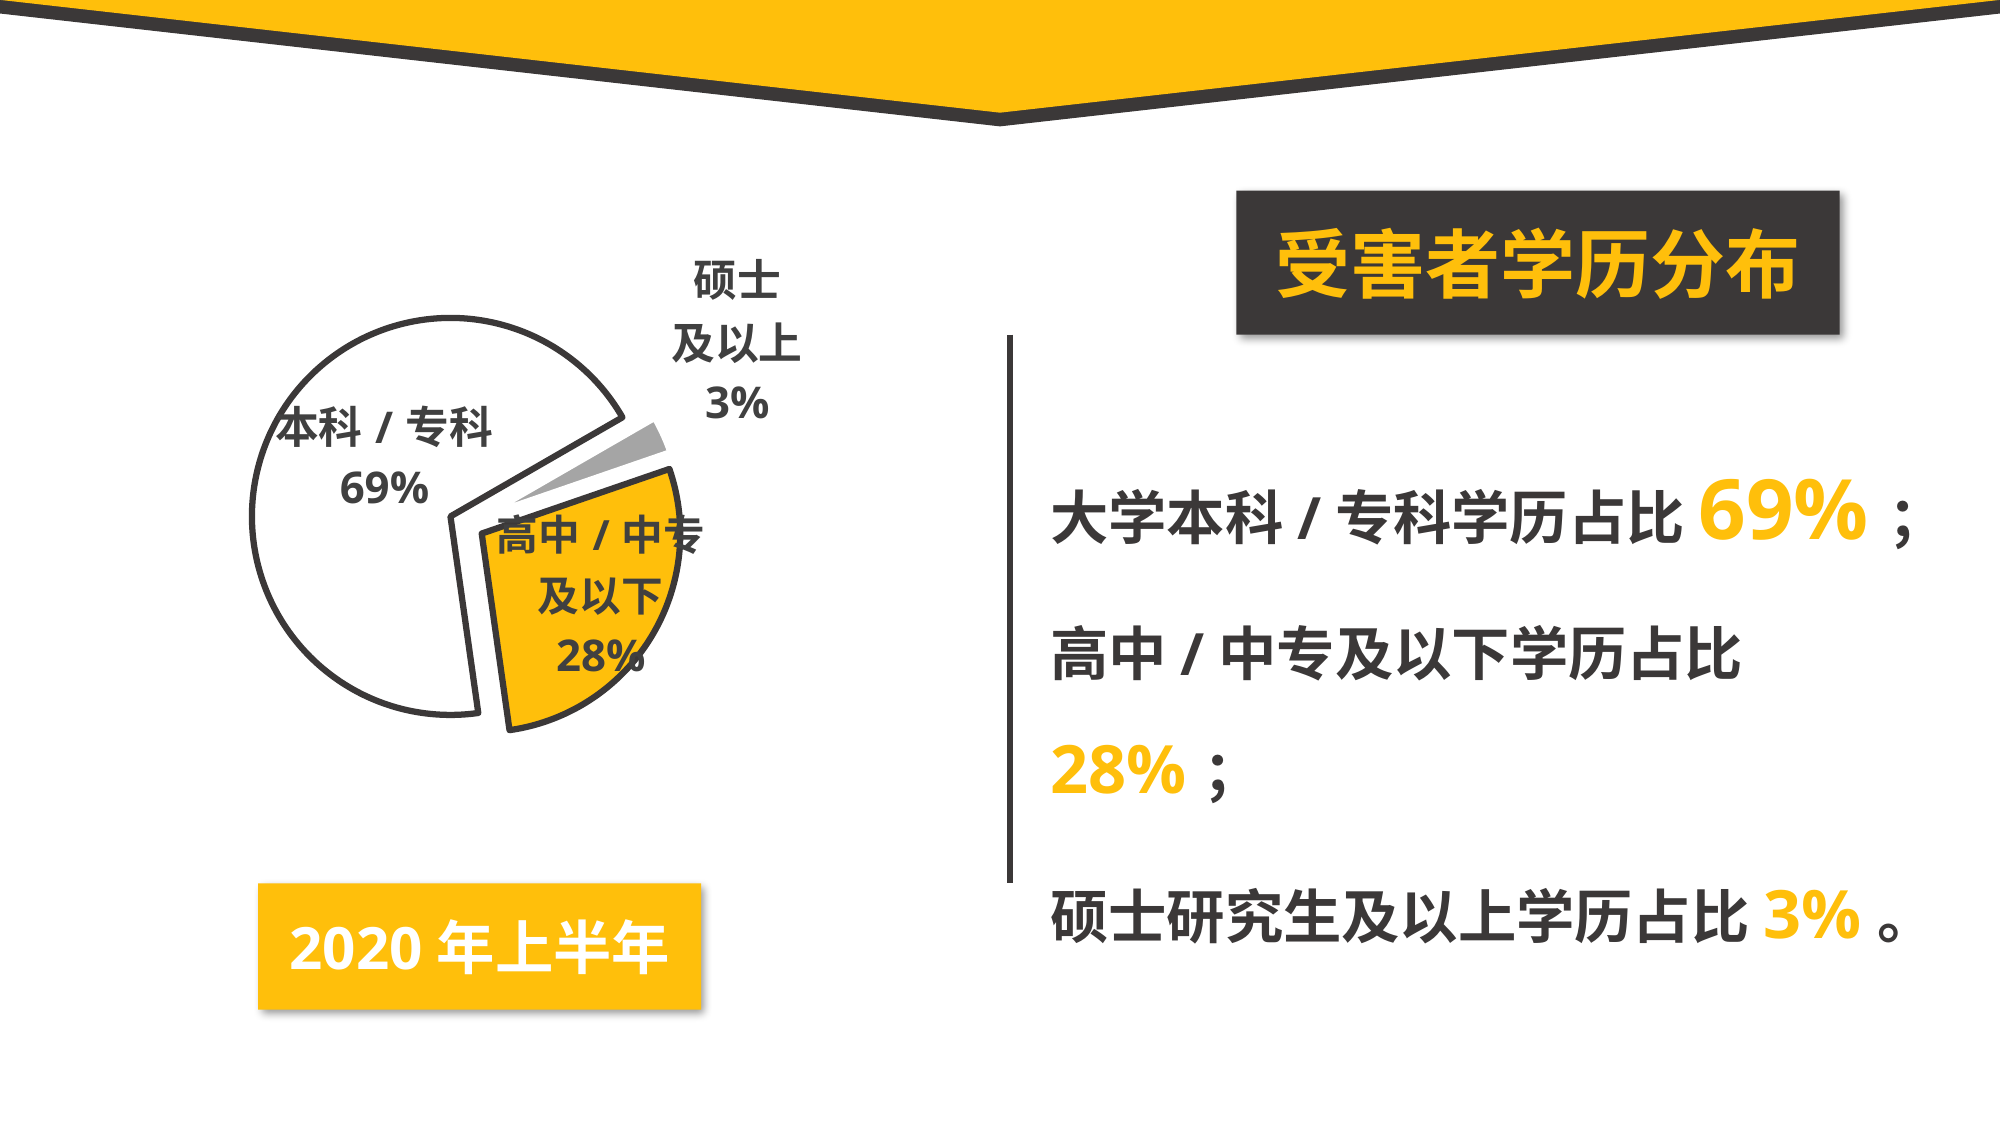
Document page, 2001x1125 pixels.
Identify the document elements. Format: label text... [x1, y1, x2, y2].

text_box 大学本科/专科学历占比69%； 高中/中专及以下学历占比28%； 硕士研究生及以上学历占比3%。 [1050, 406, 1951, 912]
chart [0, 192, 988, 870]
text_box [881, 114, 1119, 128]
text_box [0, 0, 2000, 114]
text_box 2020年上半年 [257, 882, 702, 1011]
text_box 受害者学历分布 [1235, 190, 1841, 336]
